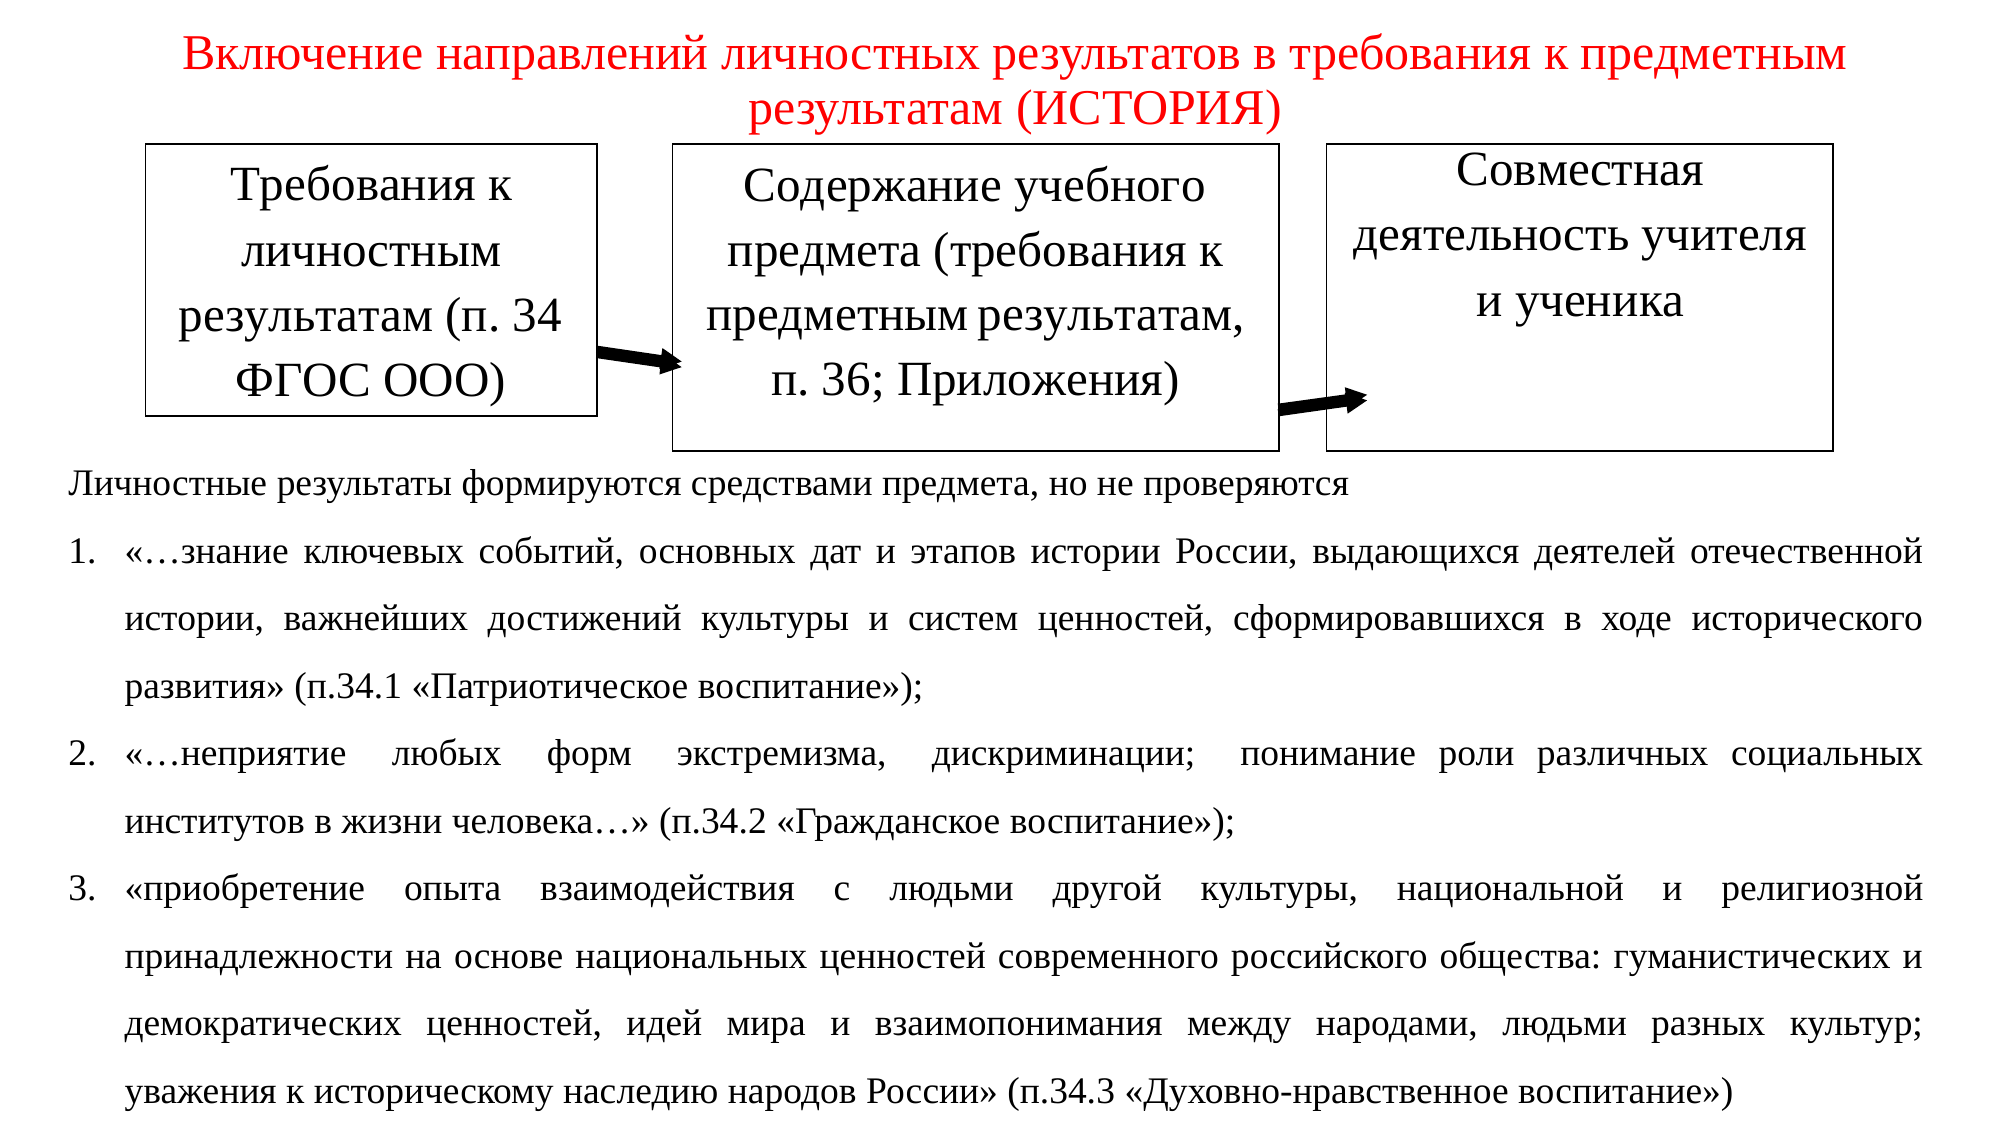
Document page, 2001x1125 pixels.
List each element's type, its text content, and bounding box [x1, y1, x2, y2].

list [80, 141, 1839, 473]
text_box Личностные результаты формируются средствами предмета, но не проверяются «…знание ключевых событий, основных дат и этапов истории России, выдающихся деятелей отечественной истории, важнейших достижений культуры и систем ценностей, сформировавшихся в ходе исторического развития» (п.34.1 «Патриотическое воспитание»); «…неприятие любых форм экстремизма, дискриминации; понимание роли различных социальных институтов в жизни человека…» (п.34.2 «Гражданское воспитание»); «приобретение опыта взаимодействия с людьми другой культуры, национальной и религиозной принадлежности на основе национальных ценностей современного российского общества: гуманистических и демократических ценностей, идей мира и взаимопонимания между народами, людьми разных культур; уважения к историческому наследию народов России» (п.34.3 «Духовно-нравственное воспитание») [42, 428, 1950, 1118]
title Включение направлений личностных результатов в требования к предметным результатам (ИСТОРИЯ) [80, 0, 1950, 169]
